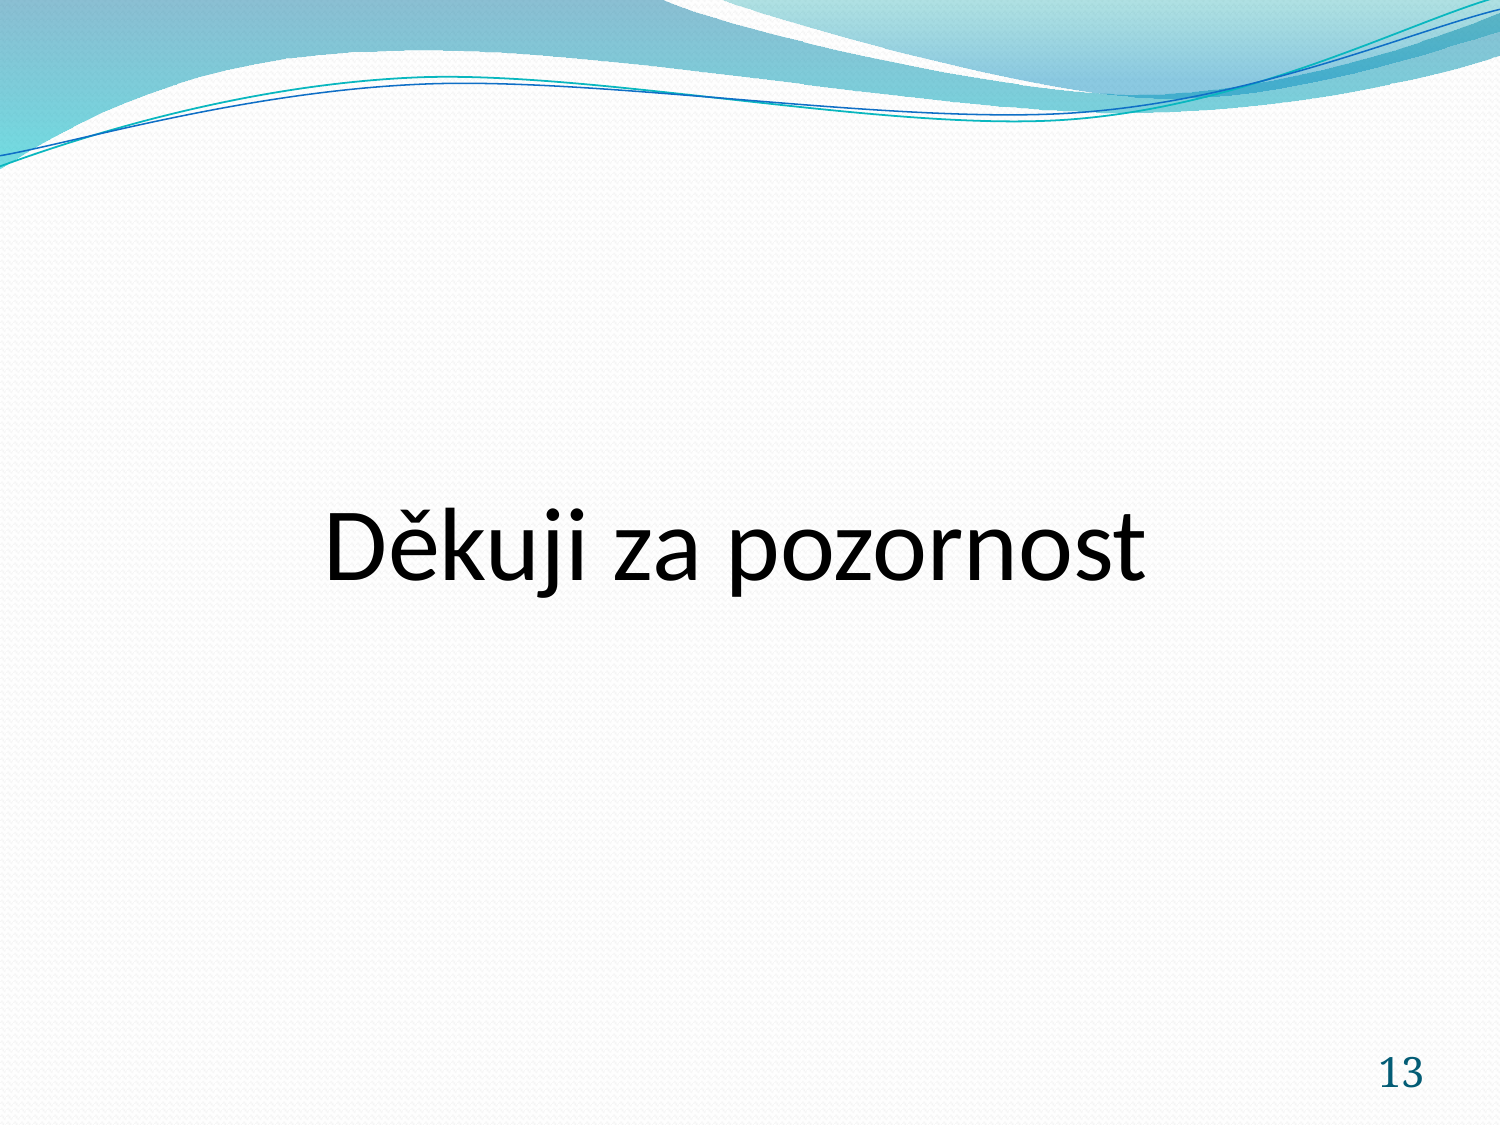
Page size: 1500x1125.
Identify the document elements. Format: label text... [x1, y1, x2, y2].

slide_number 13 [1299, 1042, 1425, 1103]
list Děkuji za pozornost [75, 468, 1425, 1020]
